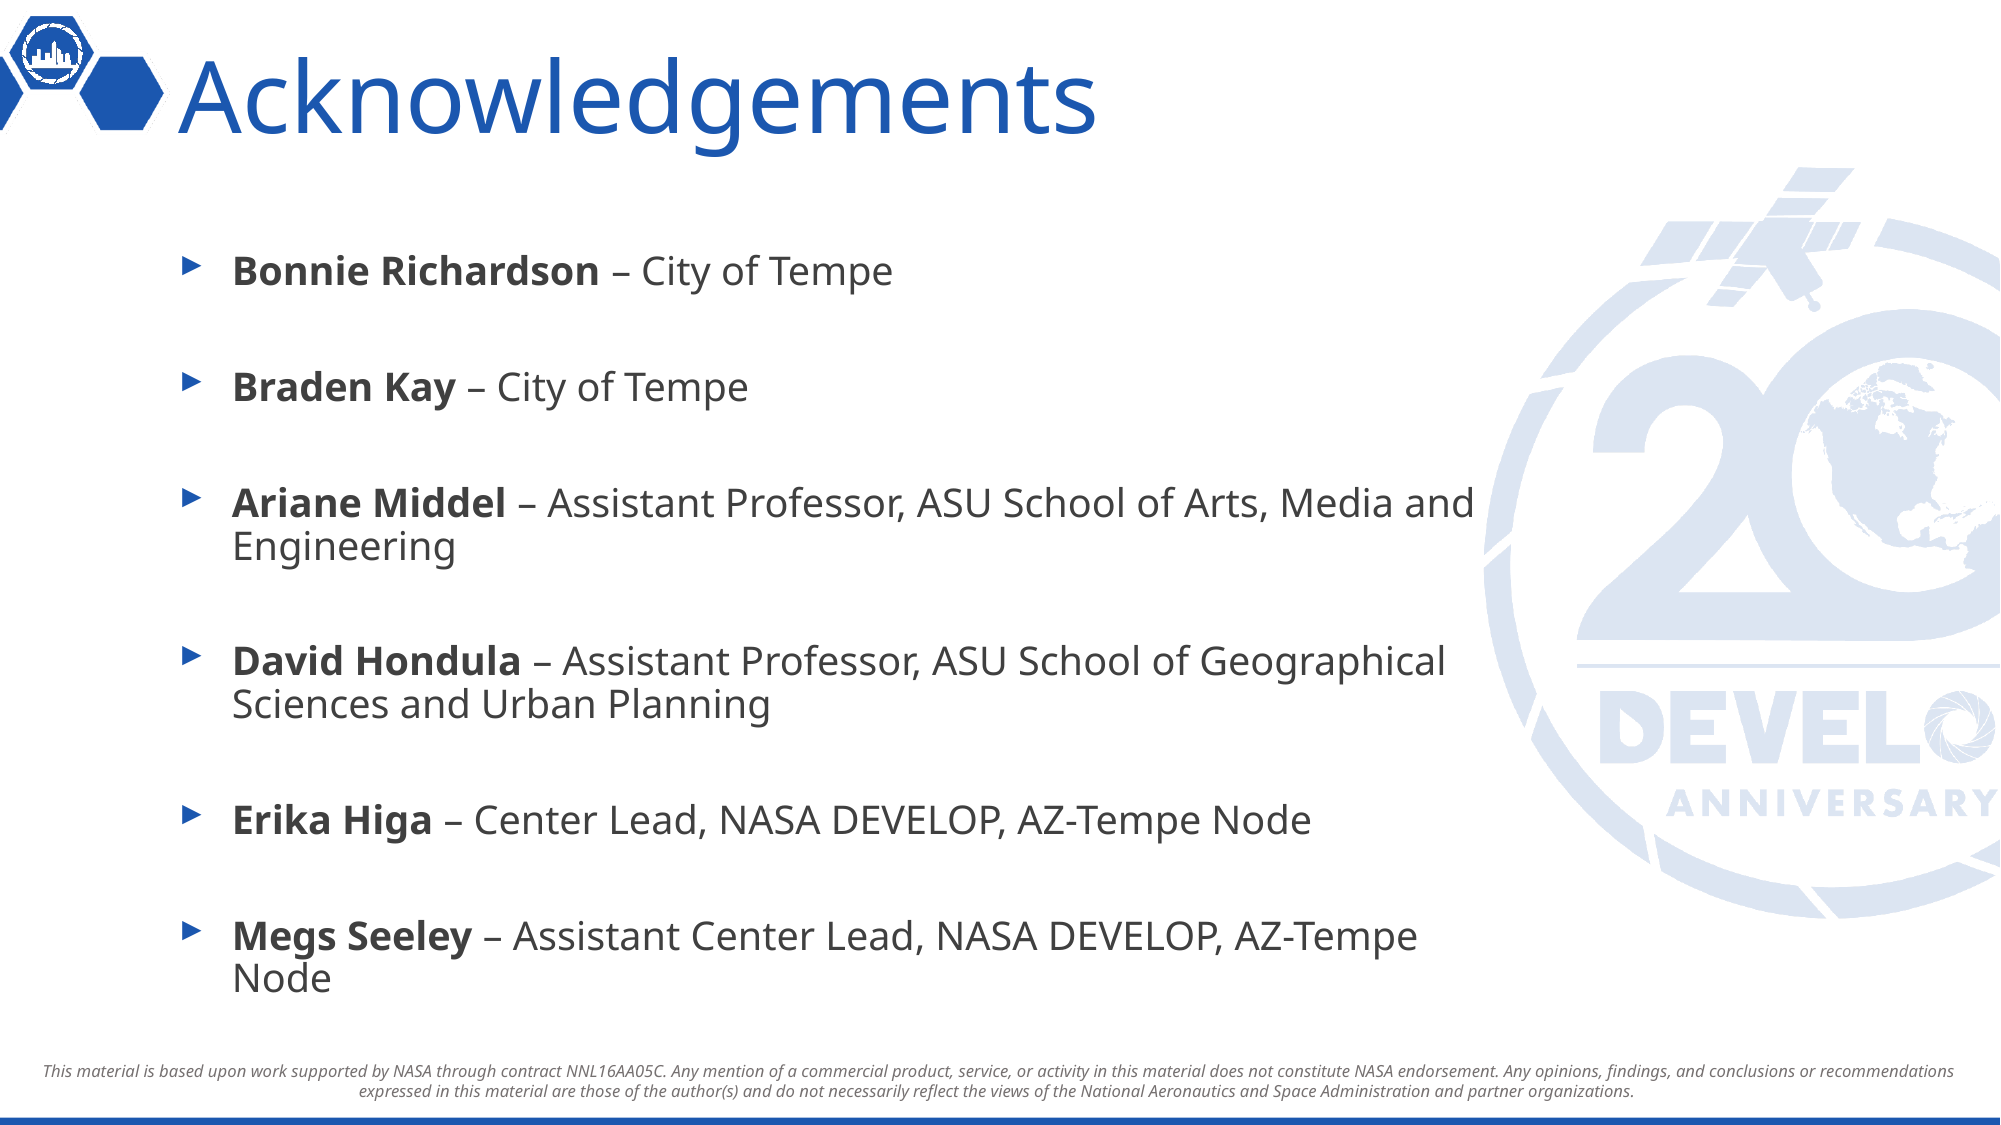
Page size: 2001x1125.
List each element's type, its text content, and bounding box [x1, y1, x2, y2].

title Acknowledgements [164, 62, 1709, 141]
text_box Bonnie Richardson – City of Tempe Braden Kay – City of Tempe Ariane Middel – Assistant Professor, ASU School of Arts, Media and Engineering David Hondula – Assistant Professor, ASU School of Geographical Sciences and Urban Planning Erika Higa – Center Lead, NASA DEVELOP, AZ-Tempe Node Megs Seeley – Assistant Center Lead, NASA DEVELOP, AZ-Tempe Node [163, 244, 1502, 1014]
picture [0, 0, 2000, 1117]
